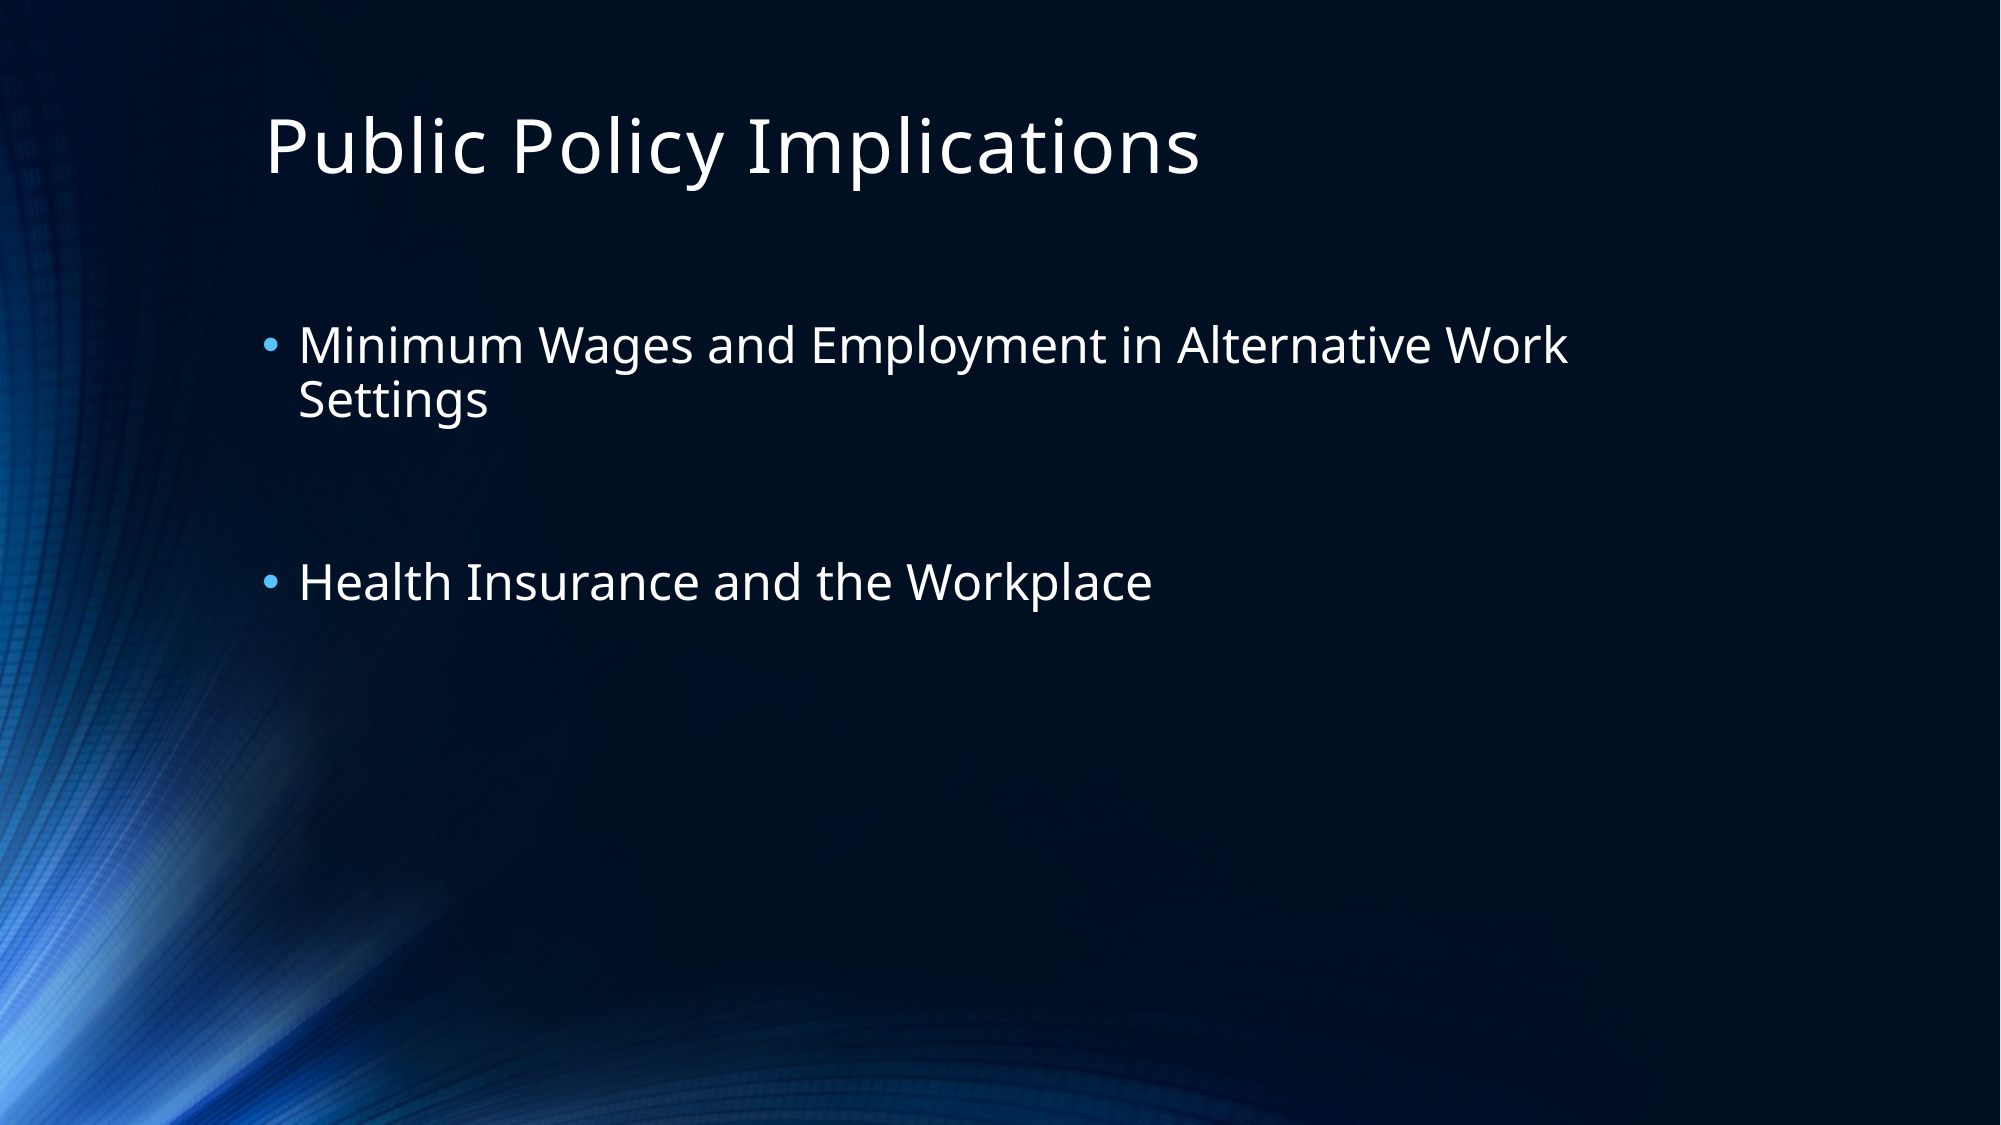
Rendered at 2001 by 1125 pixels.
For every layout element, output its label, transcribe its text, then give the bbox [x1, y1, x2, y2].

list Minimum Wages and Employment in Alternative Work Settings Health Insurance and the Workplace [247, 312, 1650, 988]
title Public Policy Implications [249, 62, 1751, 288]
picture [0, 0, 2001, 1125]
